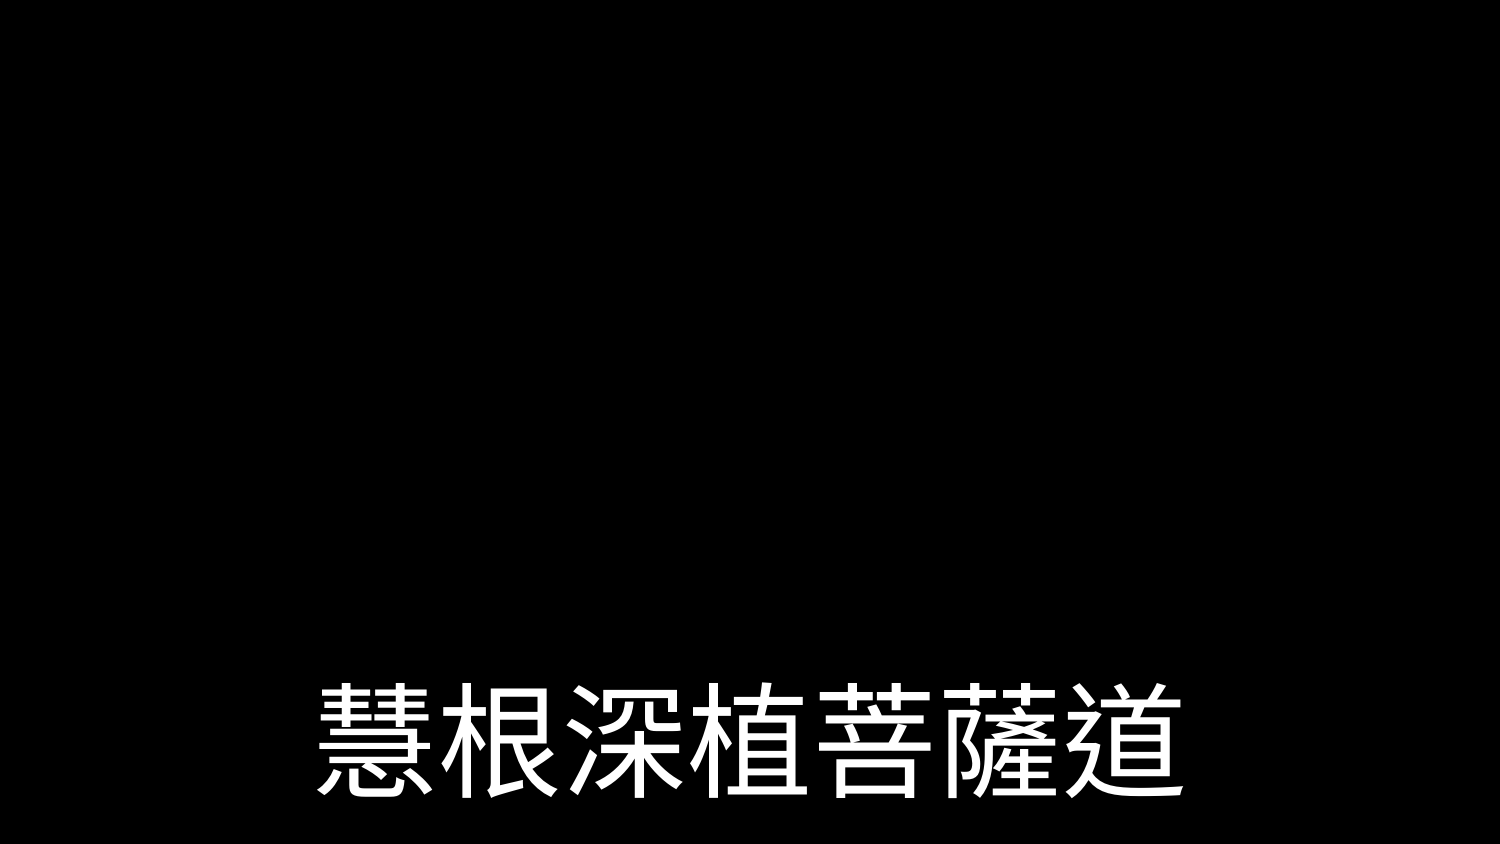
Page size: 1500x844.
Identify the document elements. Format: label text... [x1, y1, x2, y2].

title 慧根深植菩薩道 [0, 681, 1500, 797]
